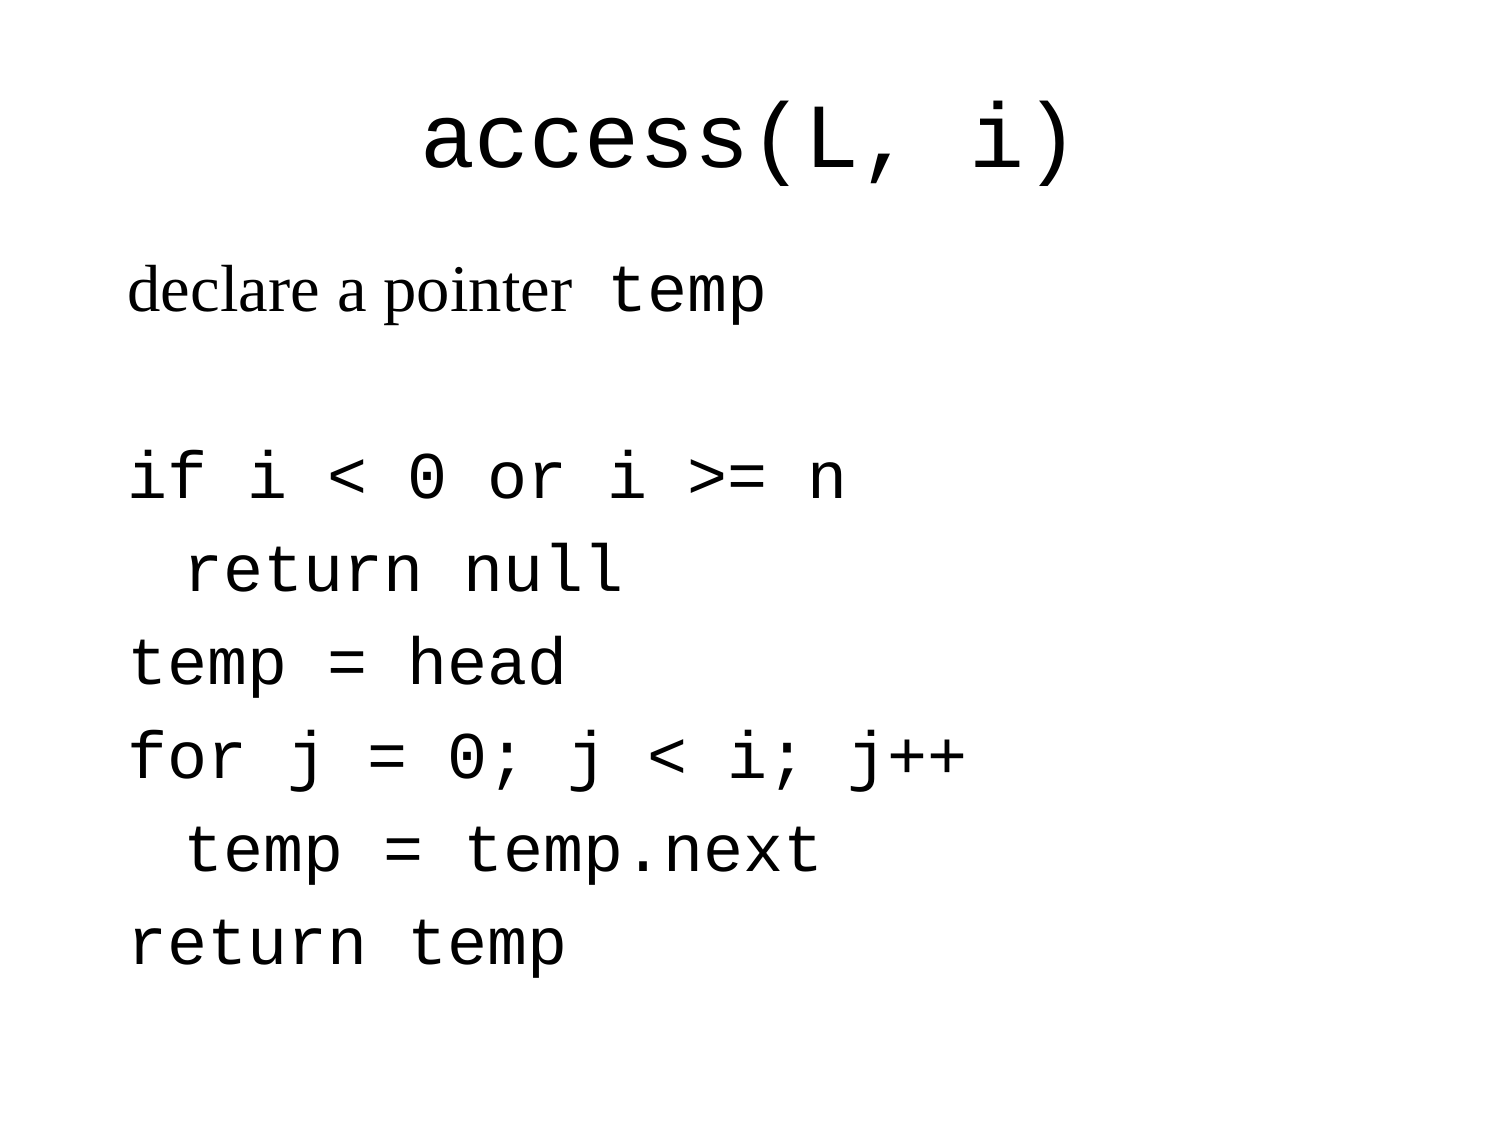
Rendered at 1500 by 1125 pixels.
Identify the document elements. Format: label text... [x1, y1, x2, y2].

list declare a pointer temp if i < 0 or i >= n return null temp = head for j = 0; j < i; j++ temp = temp.next return temp [112, 237, 1388, 1051]
title access(L, i) [112, 37, 1388, 226]
